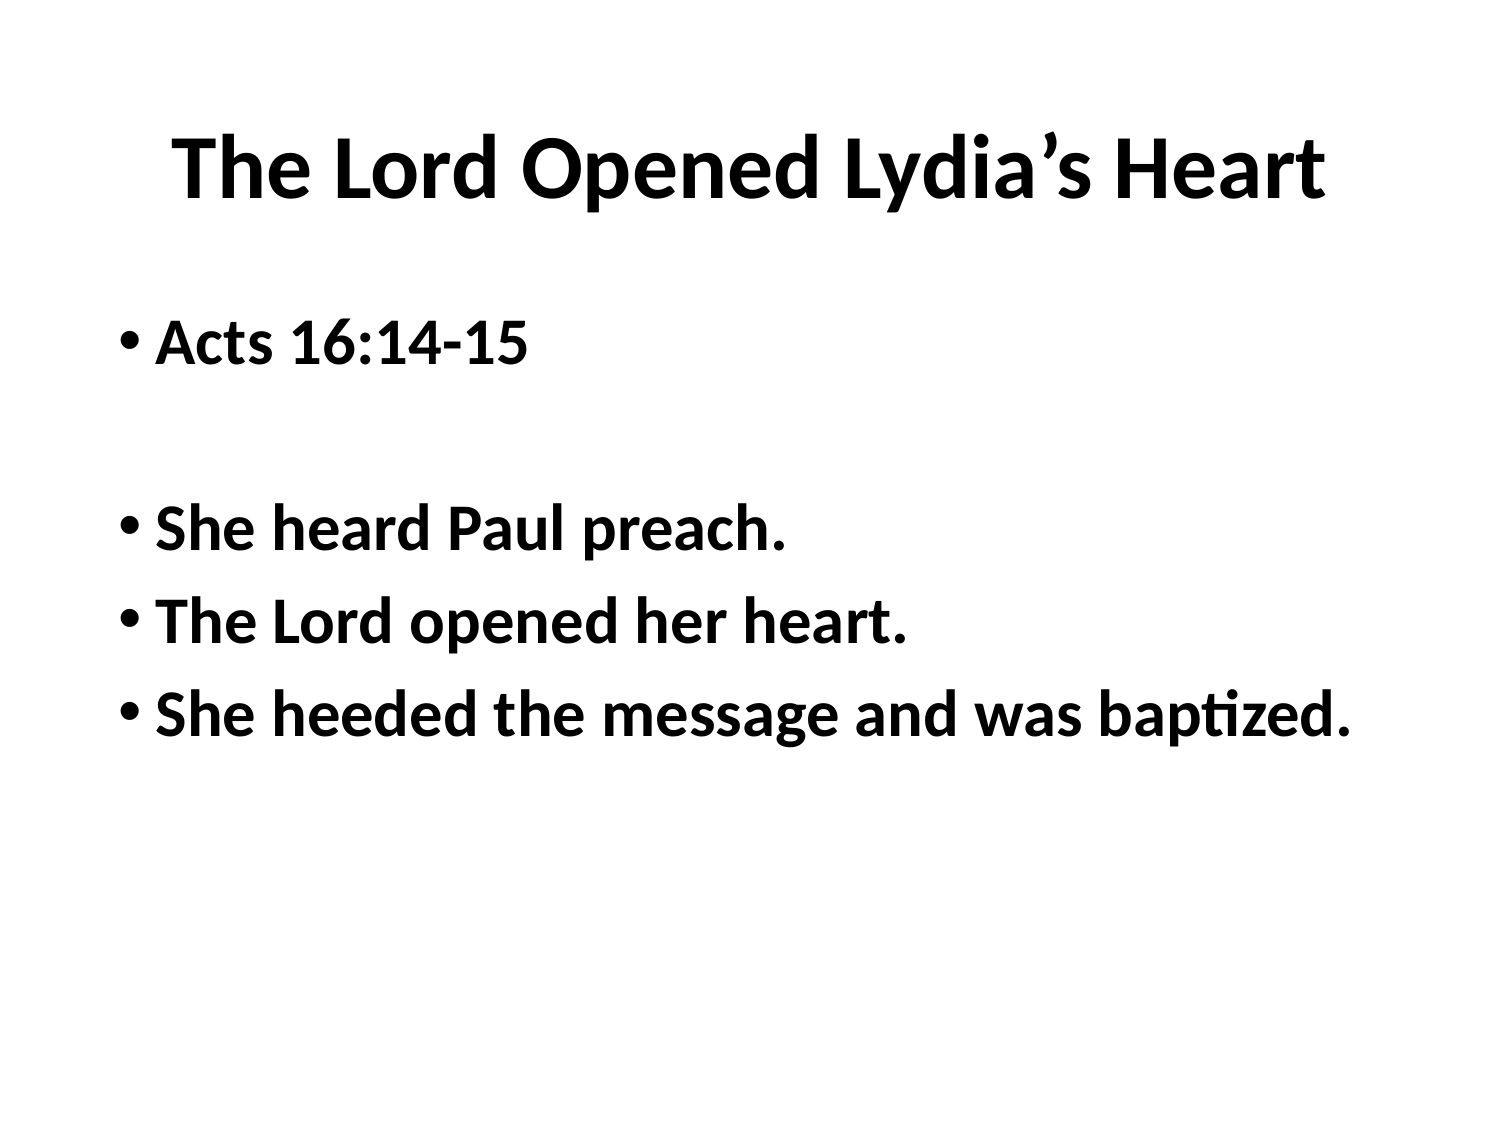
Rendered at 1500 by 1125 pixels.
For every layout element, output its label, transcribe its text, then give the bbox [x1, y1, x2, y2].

list Acts 16:14-15 She heard Paul preach. The Lord opened her heart. She heeded the message and was baptized. [103, 299, 1397, 1014]
title The Lord Opened Lydia’s Heart [103, 59, 1397, 278]
